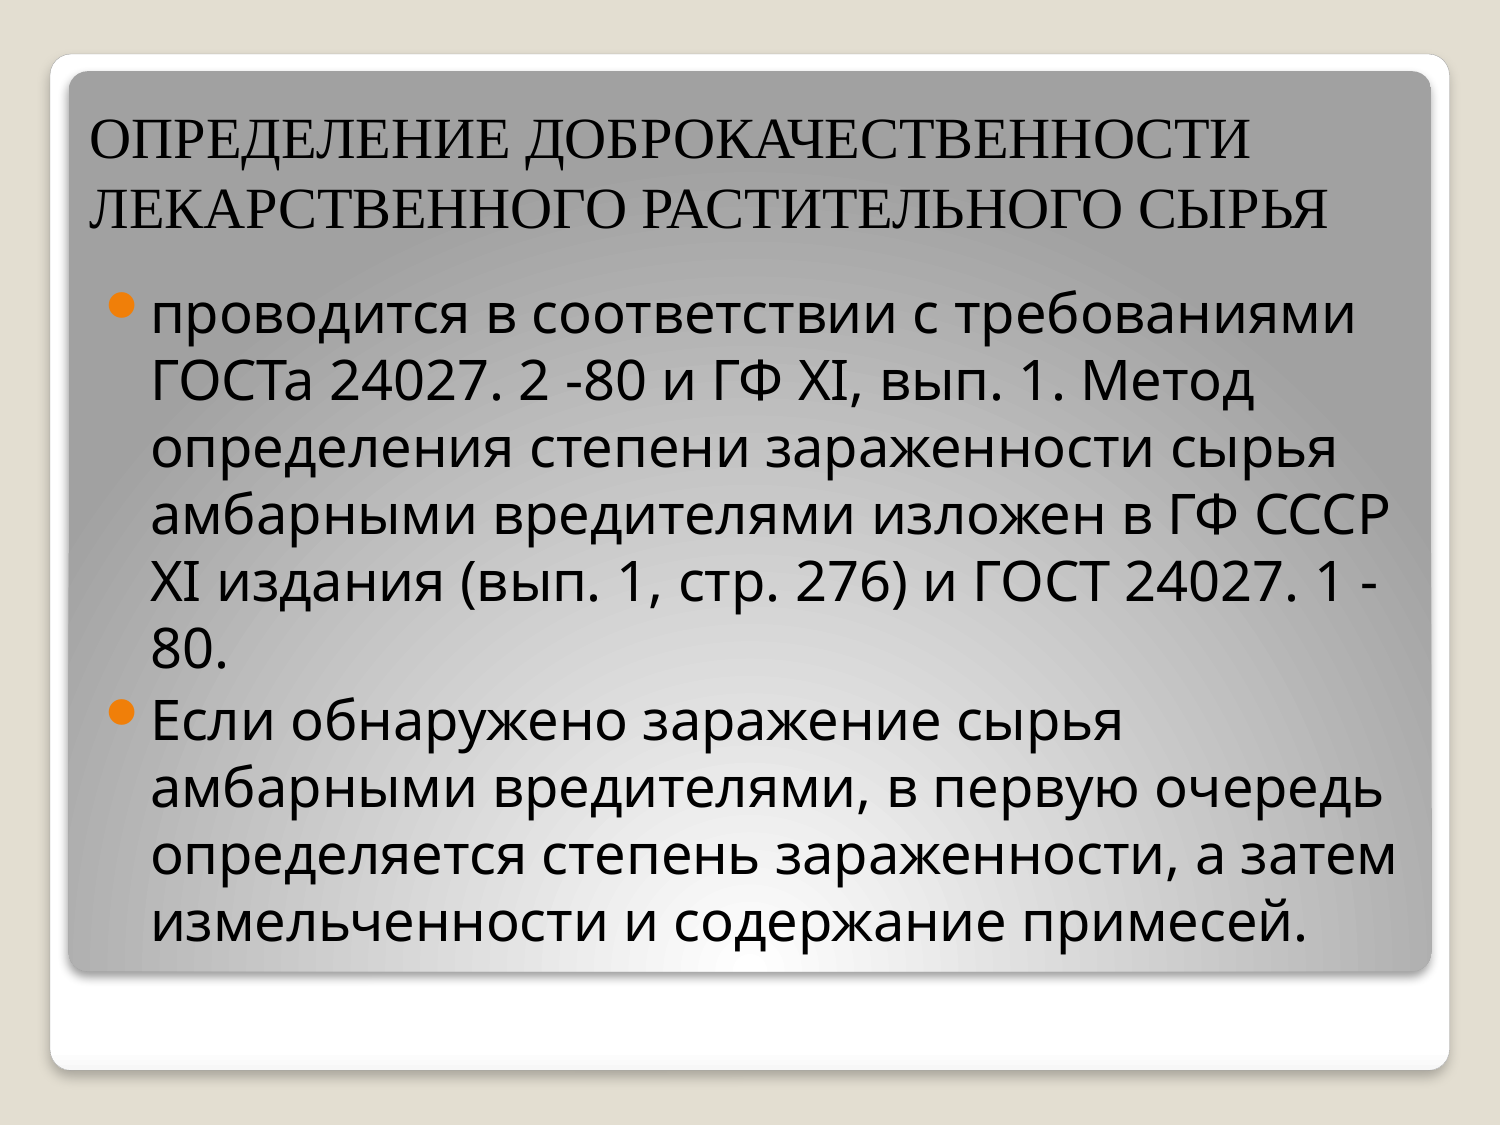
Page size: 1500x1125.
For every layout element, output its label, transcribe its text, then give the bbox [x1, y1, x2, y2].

title ОПРЕДЕЛЕНИЕ ДОБРОКАЧЕСТВЕННОСТИ ЛЕКАРСТВЕННОГО РАСТИТЕЛЬНОГО СЫРЬЯ [75, 75, 1418, 248]
list проводится в соответствии с требованиями ГОСТа 24027. 2 -80 и ГФ XI, вып. 1. Метод определения степени зараженности сырья амбарными вредителями изложен в ГФ СССР XI издания (вып. 1, стр. 276) и ГОСТ 24027. 1 -80. Если обнаружено заражение сырья амбарными вредителями, в первую очередь определяется степень зараженности, а затем измельченности и содержание примесей. [75, 262, 1418, 1025]
